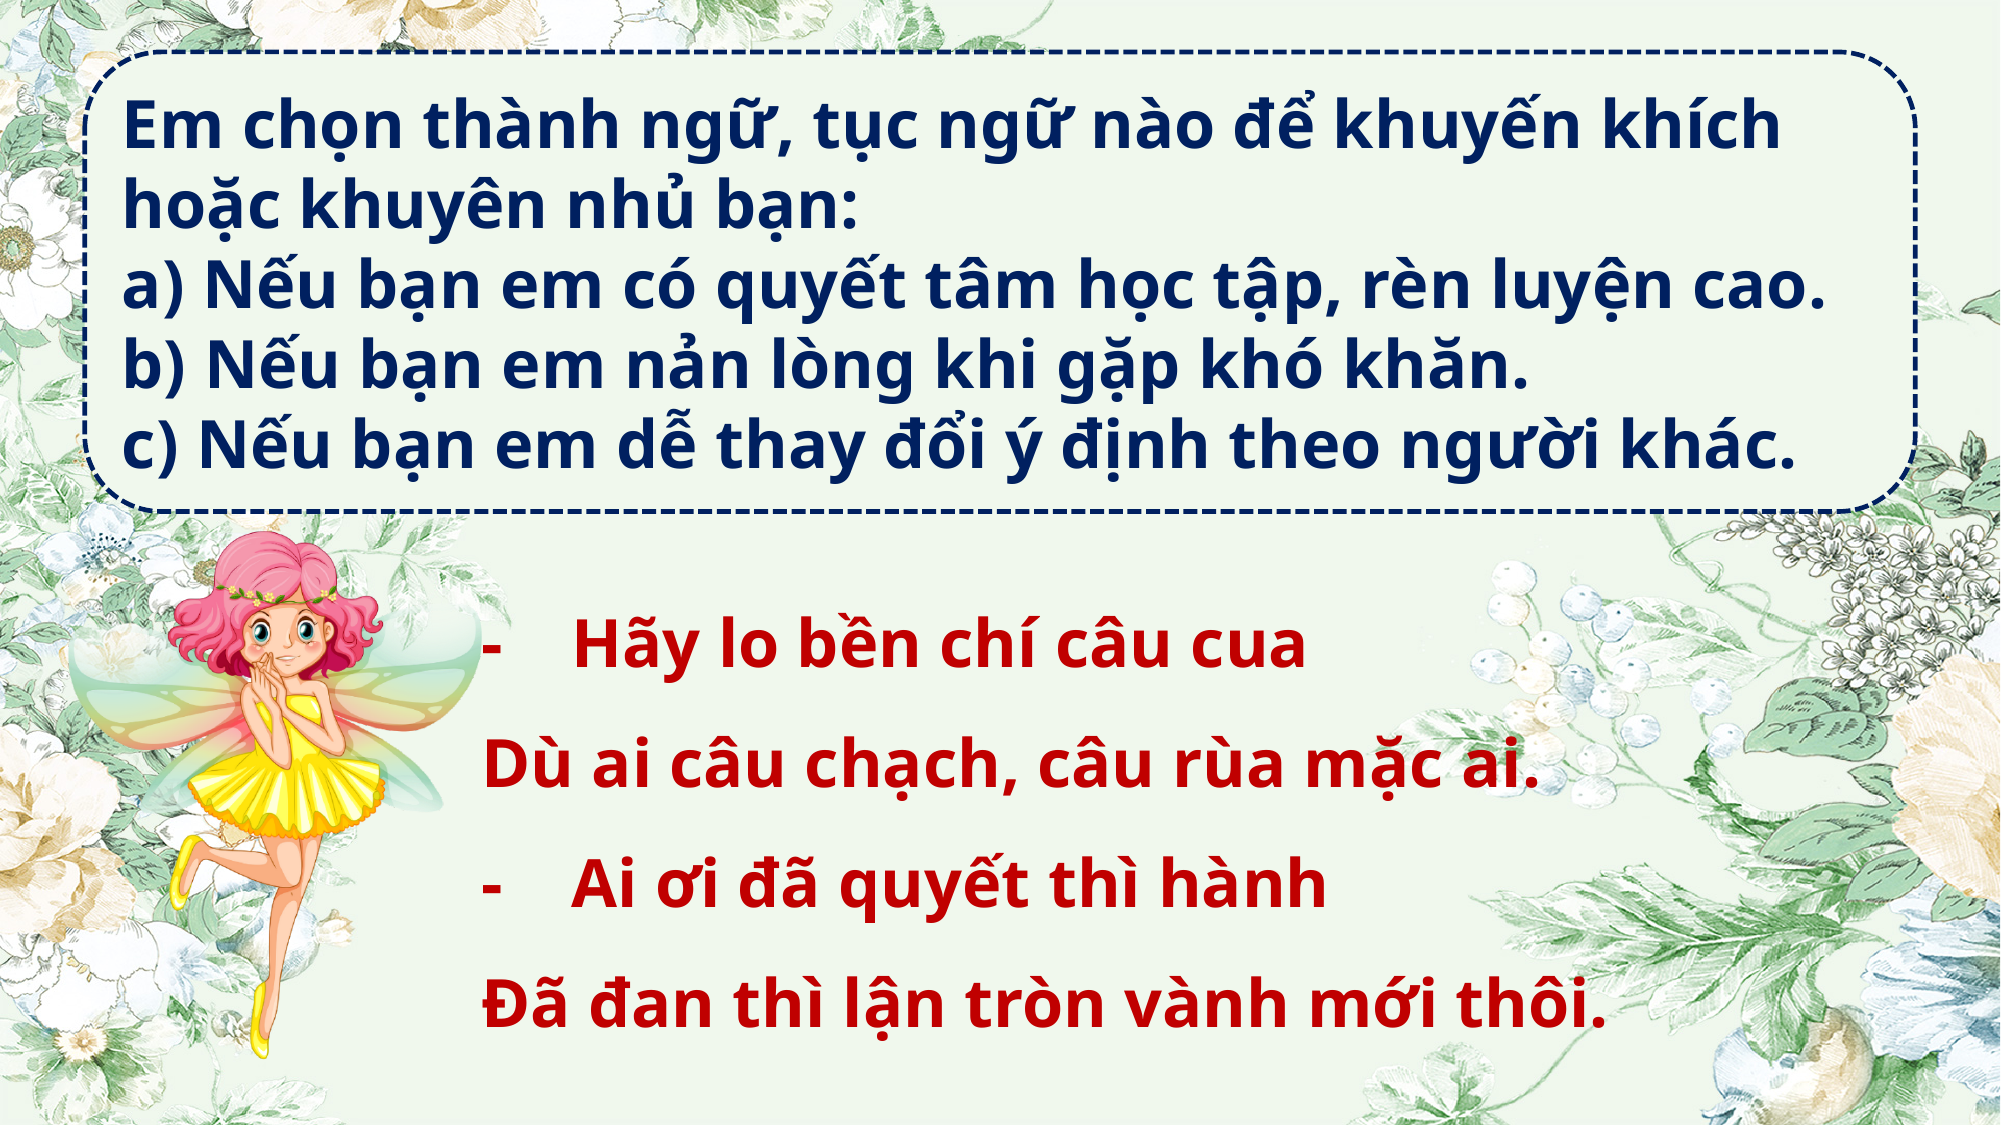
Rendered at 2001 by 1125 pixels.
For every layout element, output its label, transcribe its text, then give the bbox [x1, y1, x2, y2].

picture [0, 0, 2001, 1125]
text_box - Hãy lo bền chí câu cua Dù ai câu chạch, câu rùa mặc ai. - Ai ơi đã quyết thì hành Đã đan thì lận tròn vành mới thôi. [861, 553, 1673, 1049]
text_box Em chọn thành ngữ, tục ngữ nào để khuyến khích hoặc khuyên nhủ bạn: a) Nếu bạn em có quyết tâm học tập, rèn luyện cao. b) Nếu bạn em nản lòng khi gặp khó khăn. c) Nếu bạn em dễ thay đổi ý định theo người khác. [84, 51, 1916, 512]
